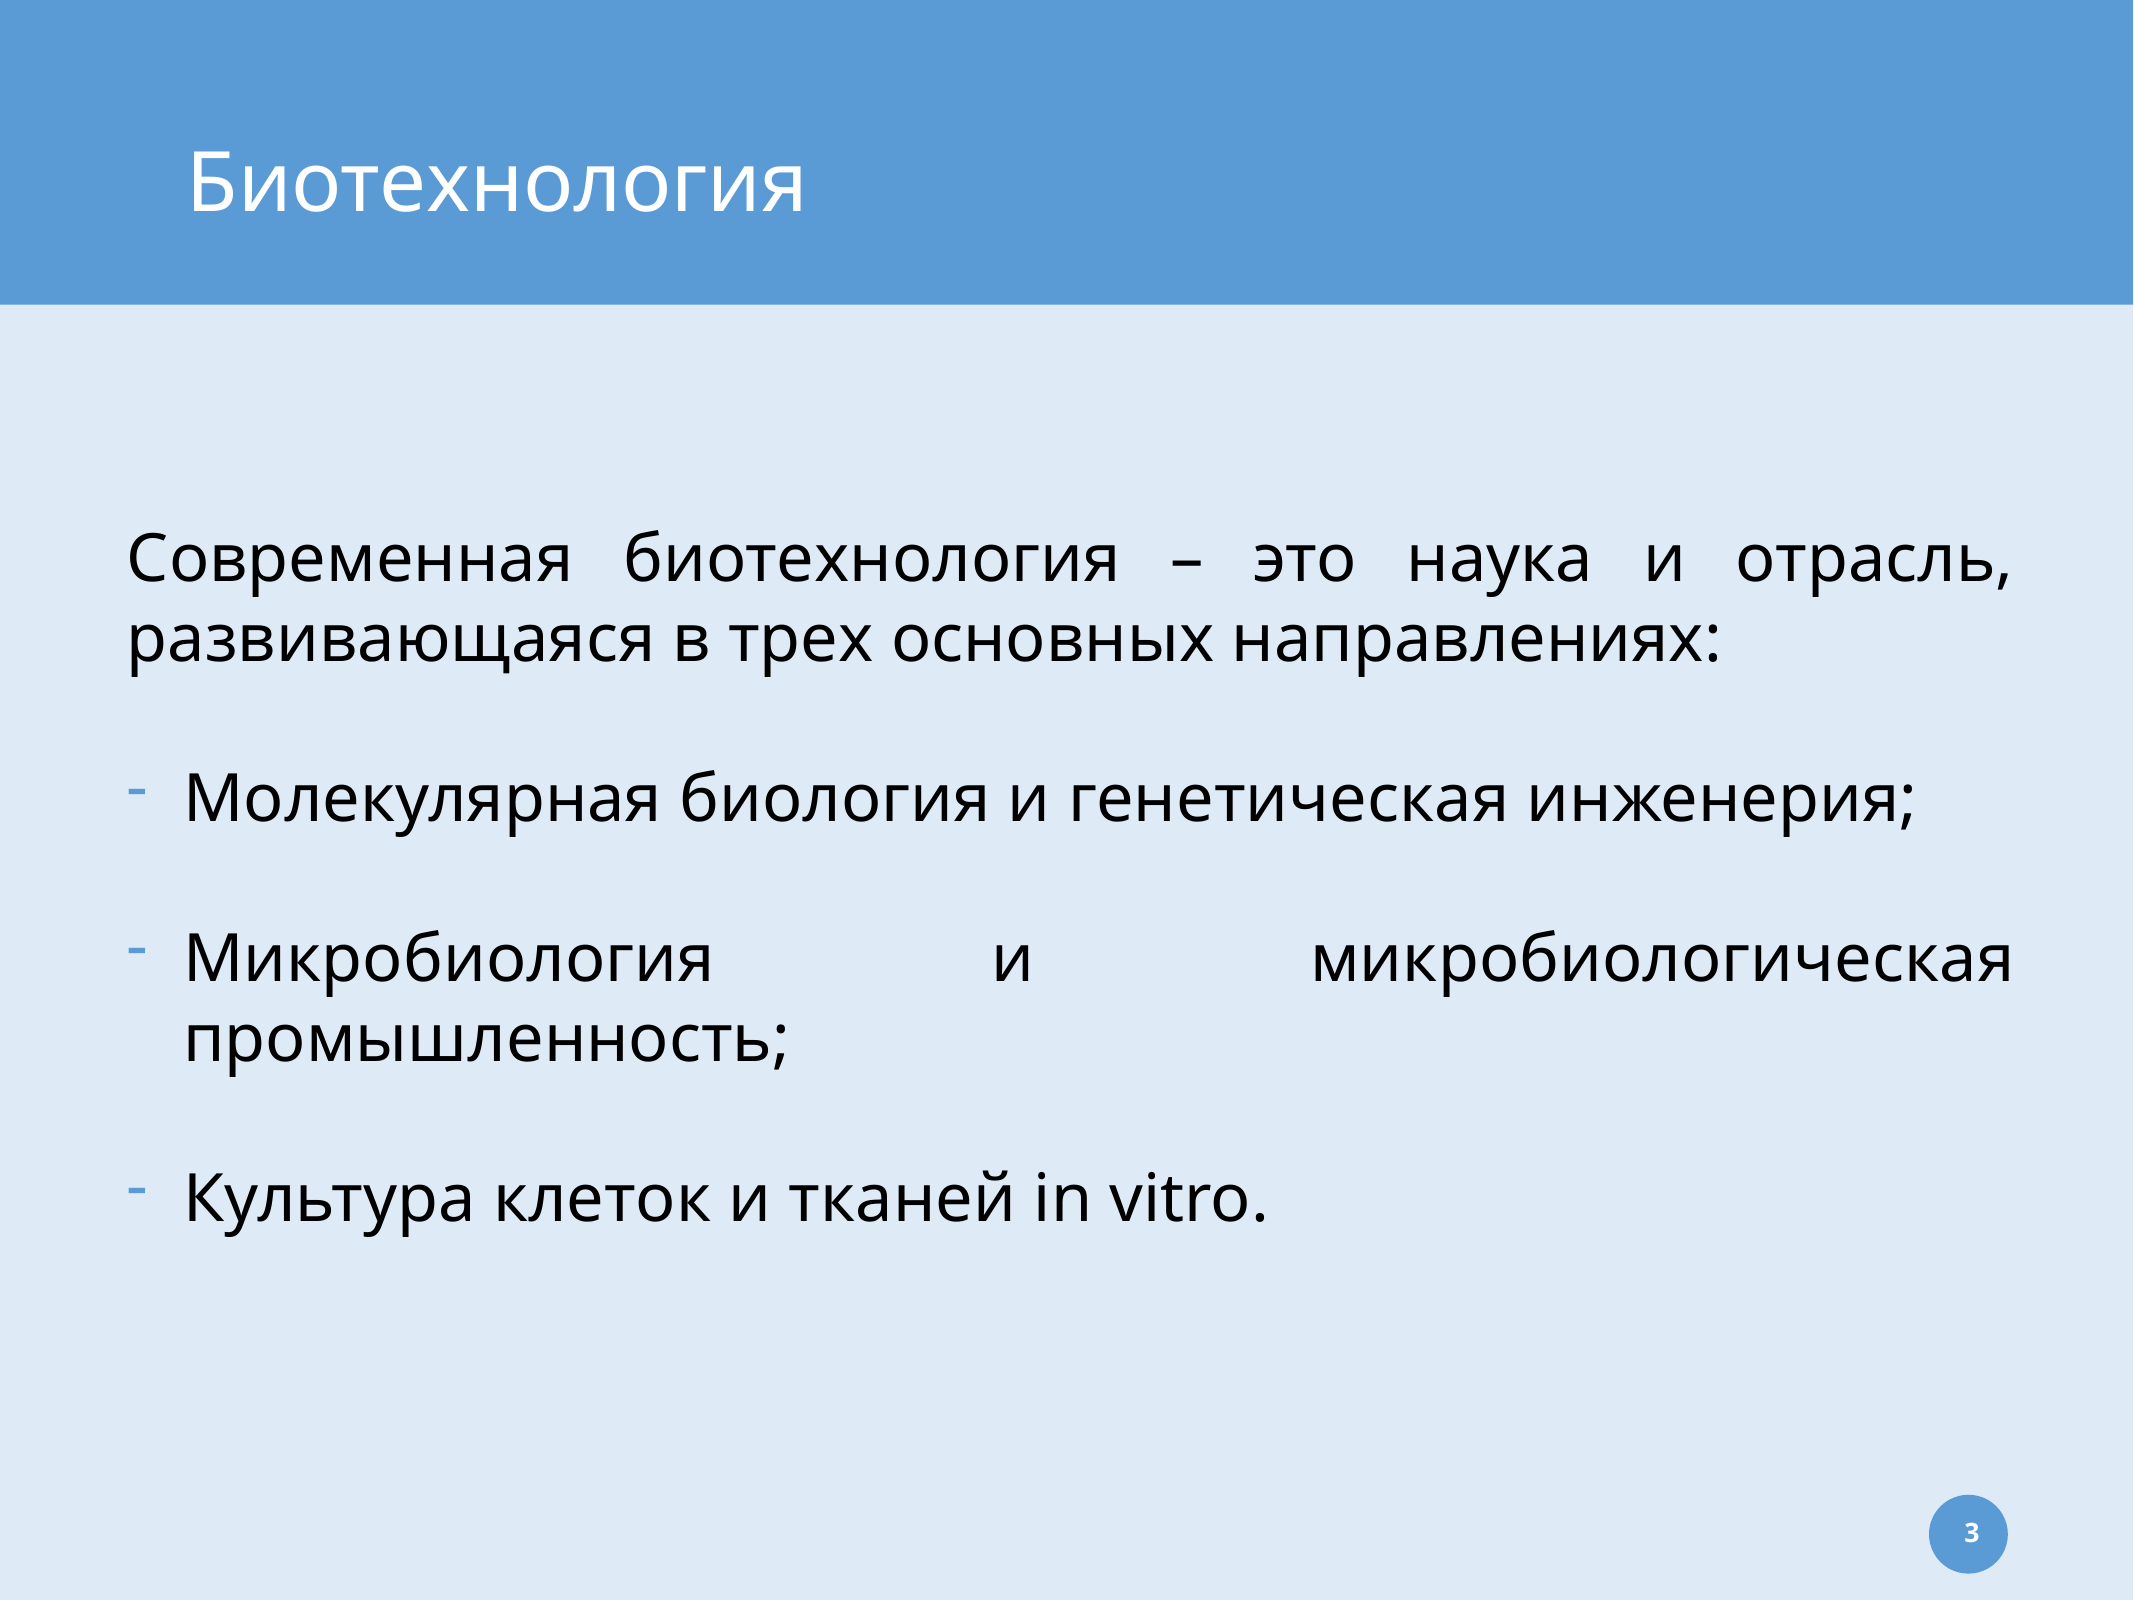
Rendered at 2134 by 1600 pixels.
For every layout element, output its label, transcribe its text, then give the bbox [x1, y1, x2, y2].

text_box Современная биотехнология – это наука и отрасль, развивающаяся в трех основных направлениях: Молекулярная биология и генетическая инженерия; Микробиология и микробиологическая промышленность; Культура клеток и тканей in vitro. [118, 506, 2024, 1293]
text_box [0, 0, 2134, 305]
slide_number 3 [1949, 1506, 1987, 1563]
text_box Биотехнология [178, 120, 817, 237]
text_box [1928, 1494, 2008, 1574]
